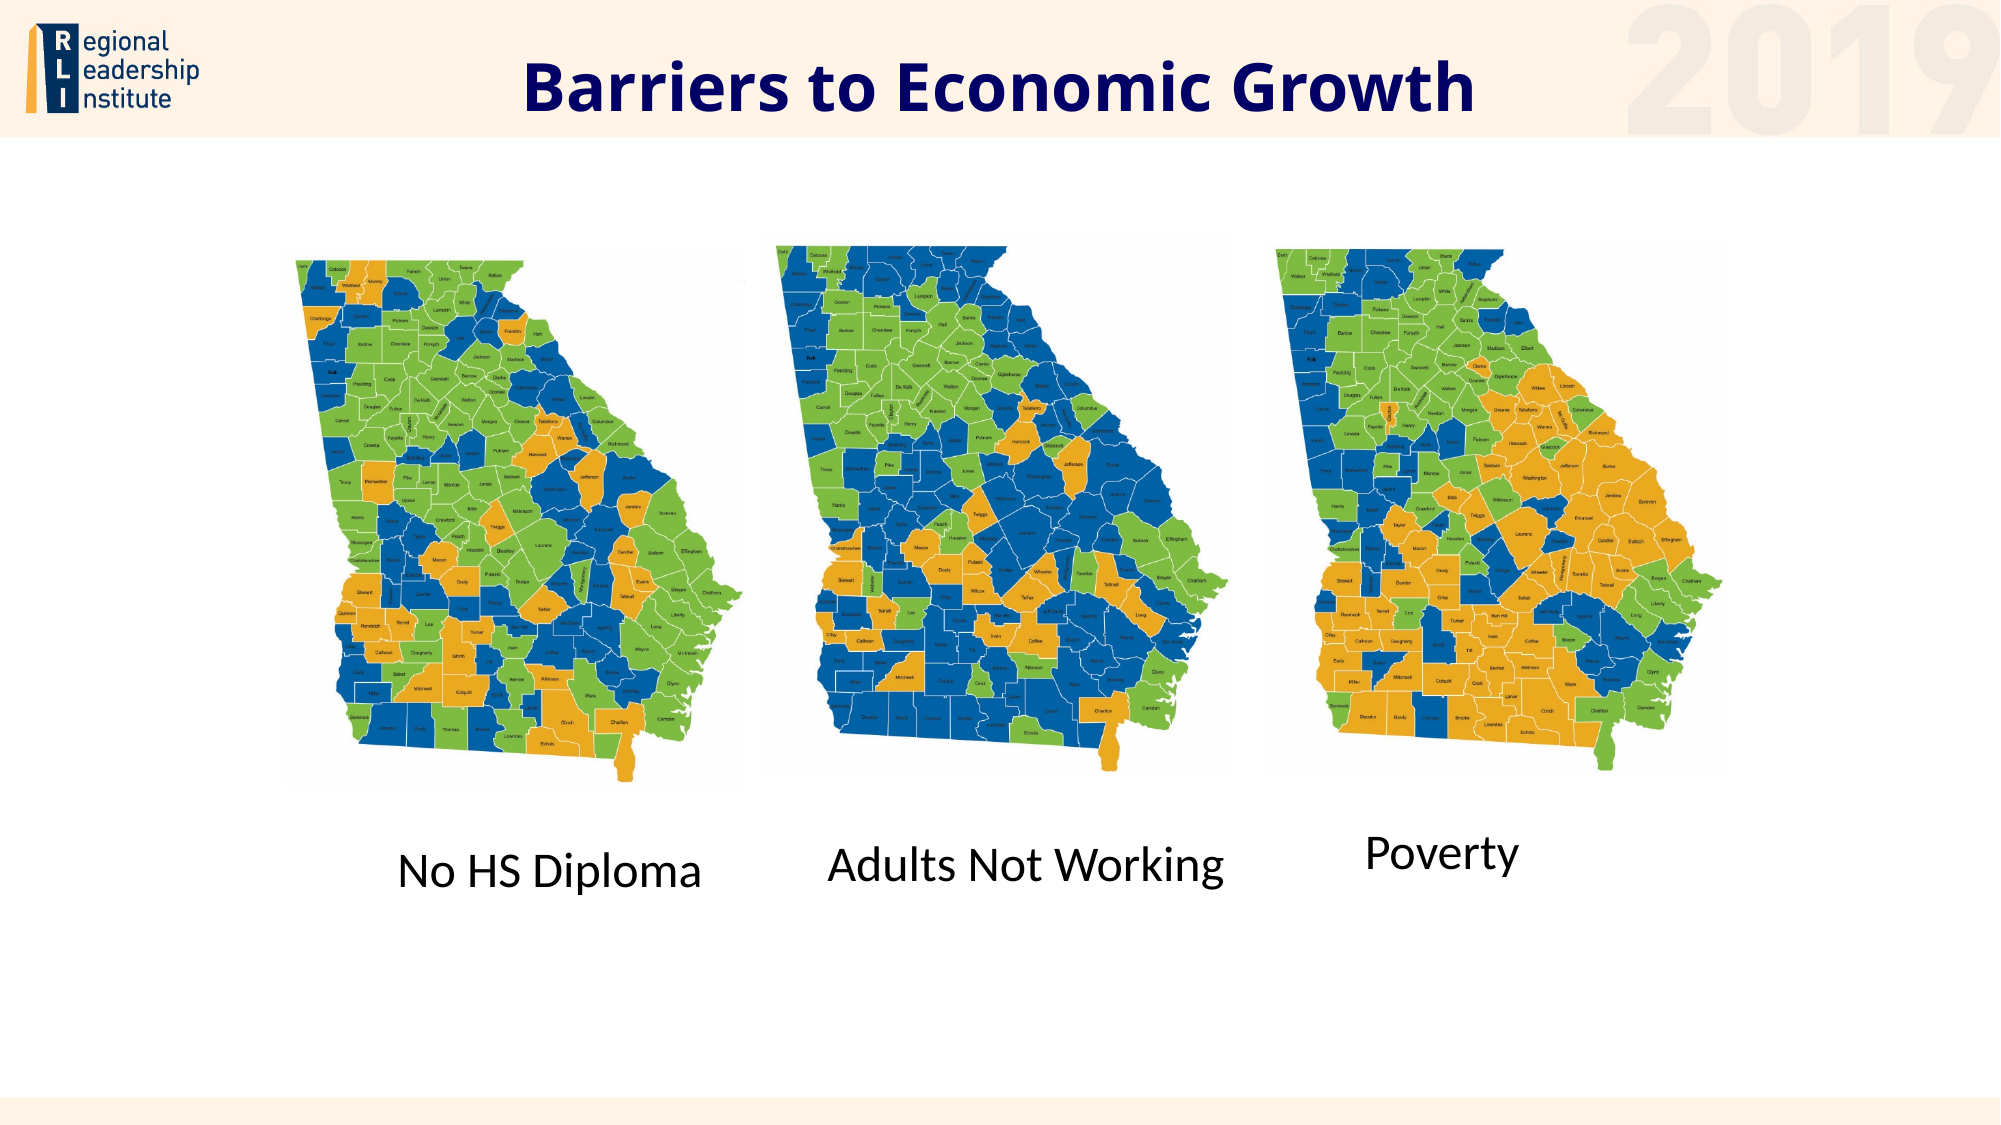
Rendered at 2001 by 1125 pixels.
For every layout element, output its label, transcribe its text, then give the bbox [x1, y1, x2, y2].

text_box Barriers to Economic Growth [249, 37, 1750, 133]
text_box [759, 237, 1313, 900]
picture [0, 0, 2000, 1125]
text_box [283, 248, 783, 906]
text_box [1313, 242, 1750, 888]
